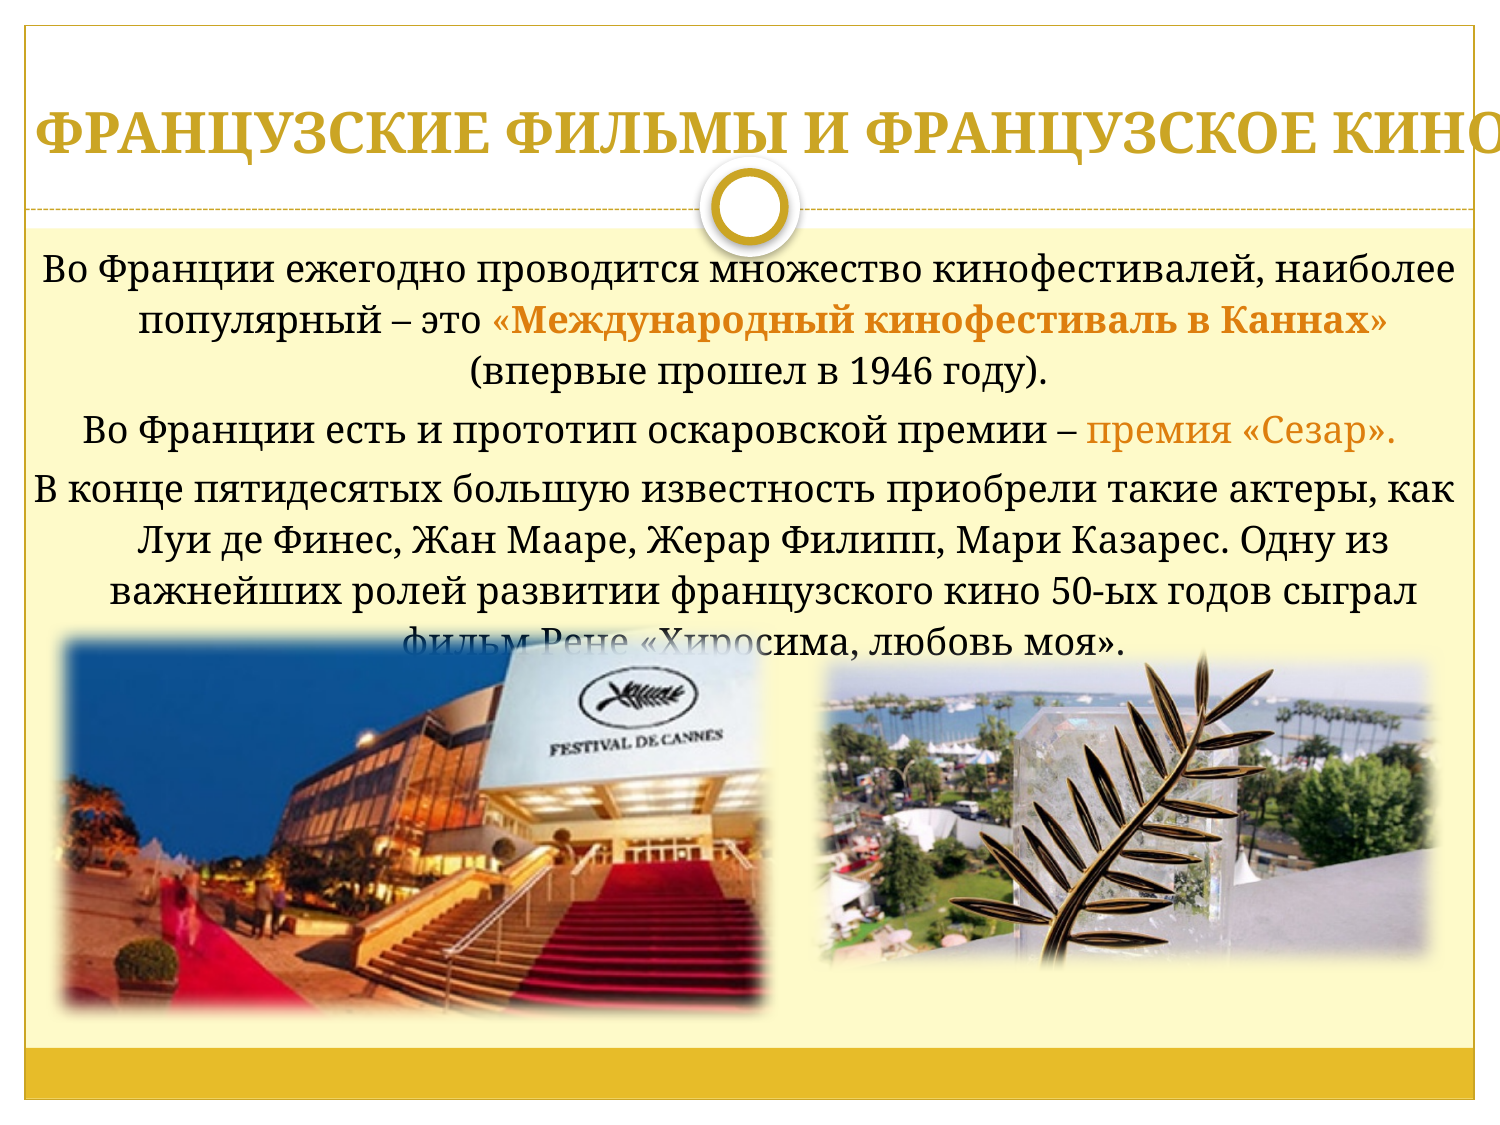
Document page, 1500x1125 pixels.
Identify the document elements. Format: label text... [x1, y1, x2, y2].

picture [46, 620, 779, 1024]
picture [808, 644, 1445, 973]
title ФРАНЦУЗСКИЕ ФИЛЬМЫ И ФРАНЦУЗСКОЕ КИНО [0, 46, 1500, 256]
list Во Франции ежегодно проводится множество кинофестивалей, наиболее популярный – это «Международный кинофестиваль в Каннах» (впервые прошел в 1946 году). Во Франции есть и прототип оскаровской премии – премия «Сезар». В конце пятидесятых большую известность приобрели такие актеры, как Луи де Финес, Жан Мааре, Жерар Филипп, Мари Казарес. Одну из важнейших ролей развитии французского кино 50-ых годов сыграл фильм Рене «Хиросима, любовь моя». [11, 234, 1477, 676]
